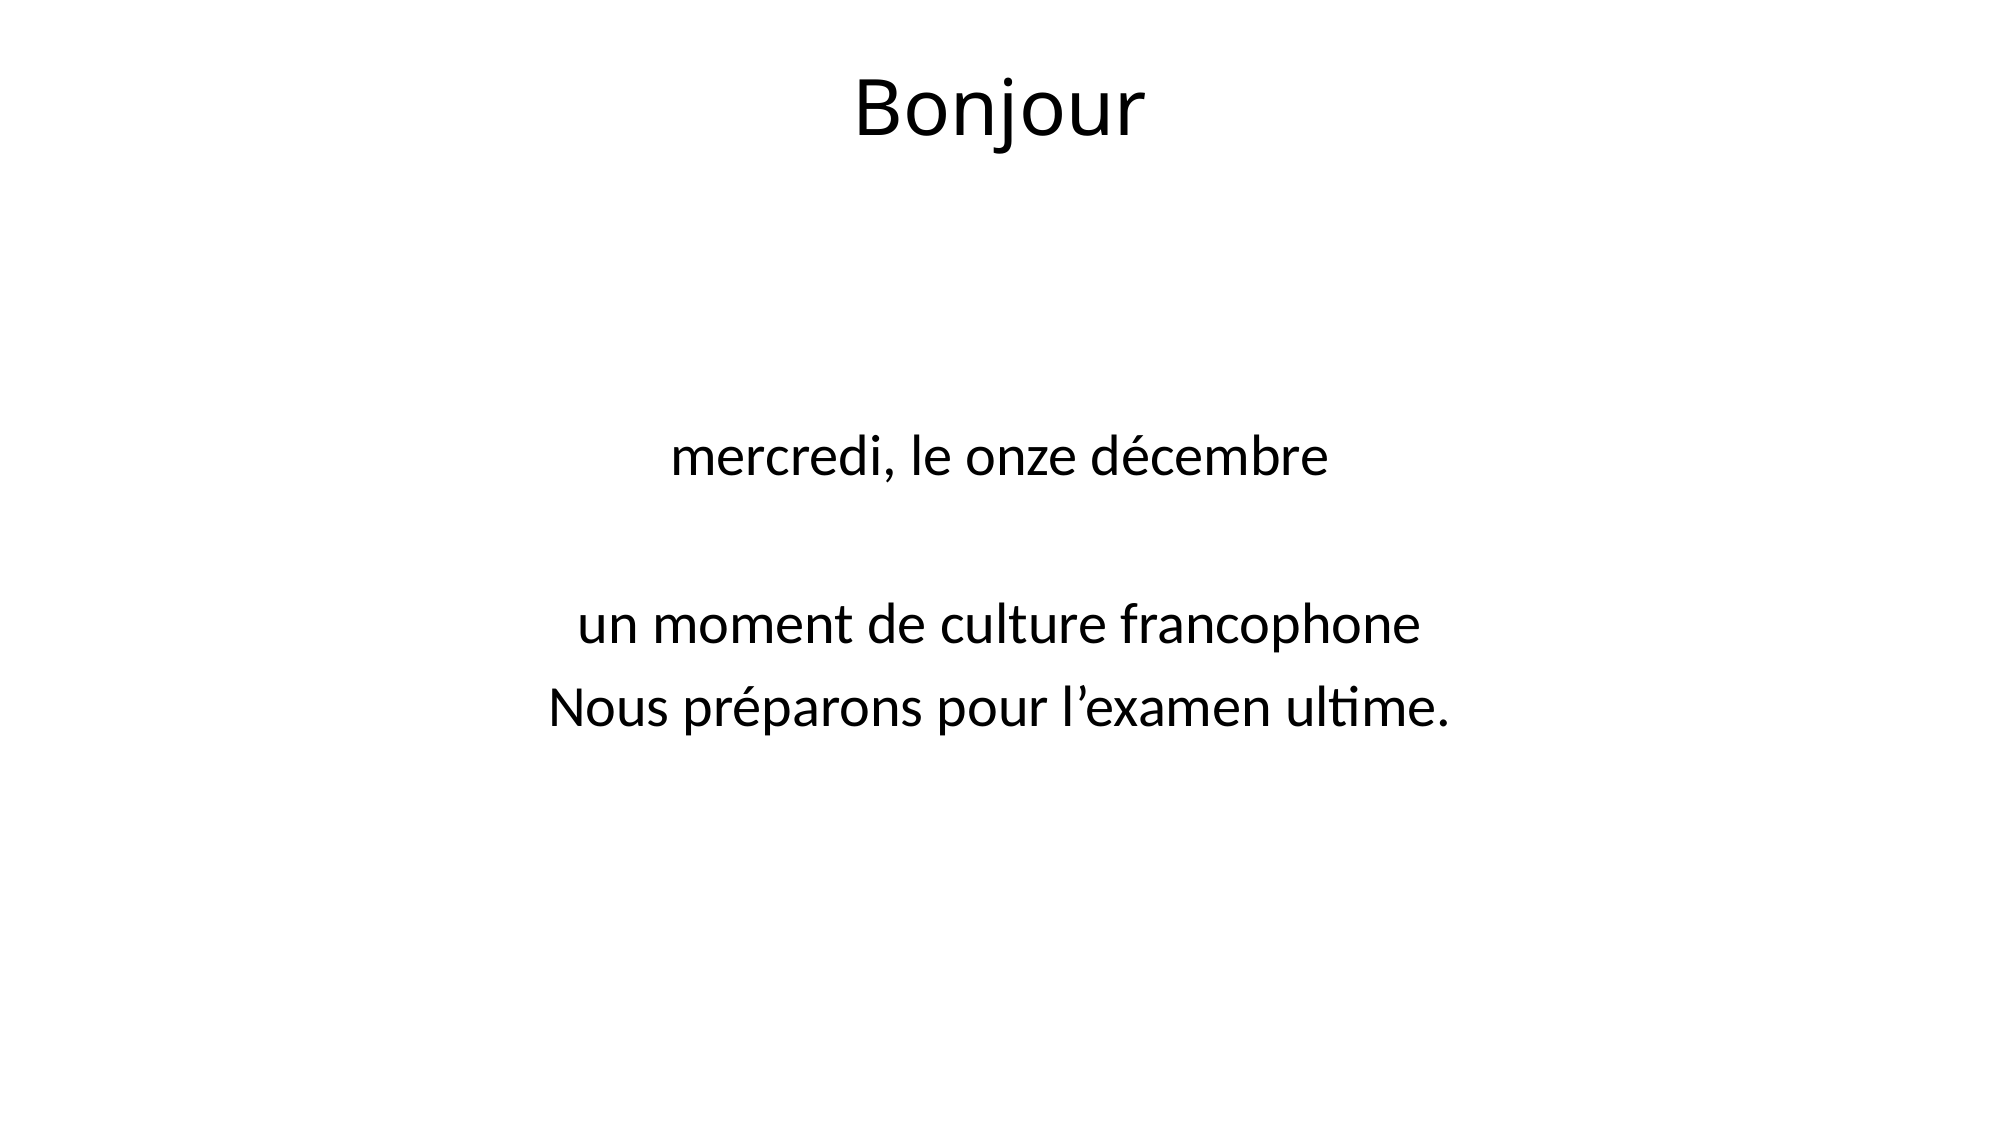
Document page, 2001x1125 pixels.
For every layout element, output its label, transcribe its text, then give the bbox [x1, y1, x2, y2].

list mercredi, le onze décembre un moment de culture francophone Nous préparons pour l’examen ultime. [137, 159, 1863, 1066]
title Bonjour [137, 59, 1863, 159]
